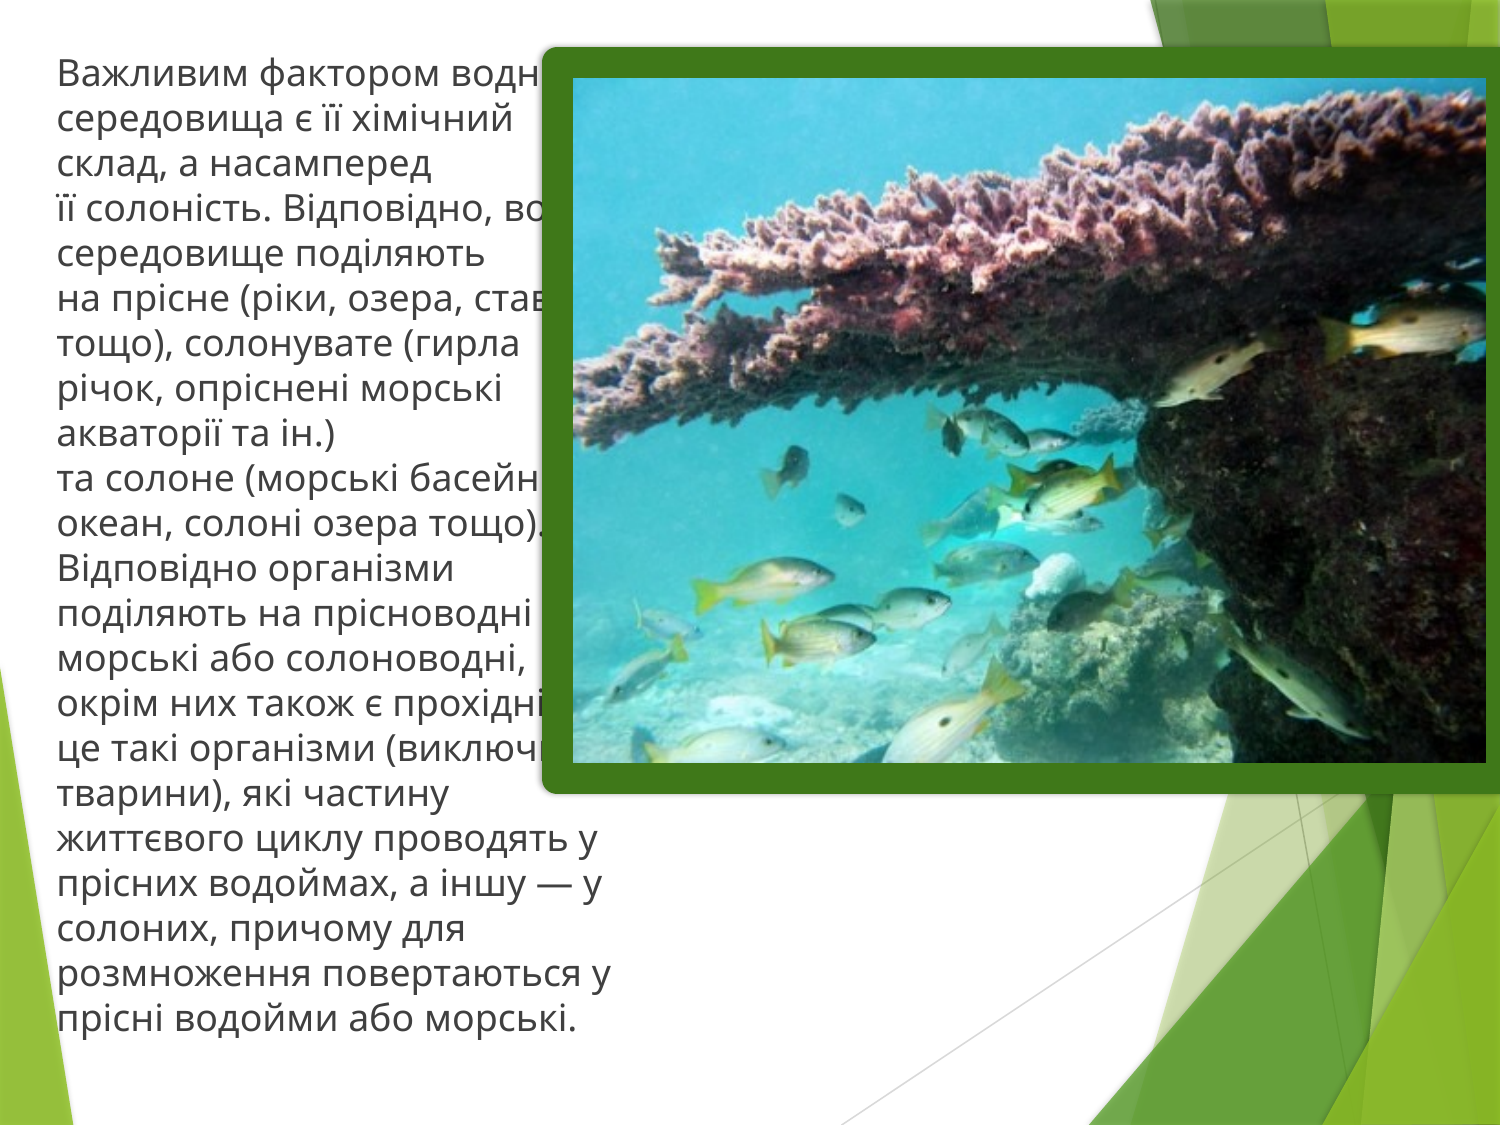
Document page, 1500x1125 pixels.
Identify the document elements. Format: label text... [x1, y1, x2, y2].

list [572, 77, 1487, 764]
list Важливим фактором водного середовища є її хімічний склад, а насамперед її солоність. Відповідно, водне середовище поділяють на прісне (ріки, озера, ставки тощо), солонувате (гирла річок, опріснені морські акваторії та ін.) та солоне (морські басейни, океан, солоні озера тощо). Відповідно організми поділяють на прісноводні та морські або солоноводні, окрім них також є прохідні — це такі організми (виключно тварини), які частину життєвого циклу проводять у прісних водоймах, а іншу — у солоних, причому для розмноження повертаються у прісні водойми або морські. [41, 41, 635, 1047]
